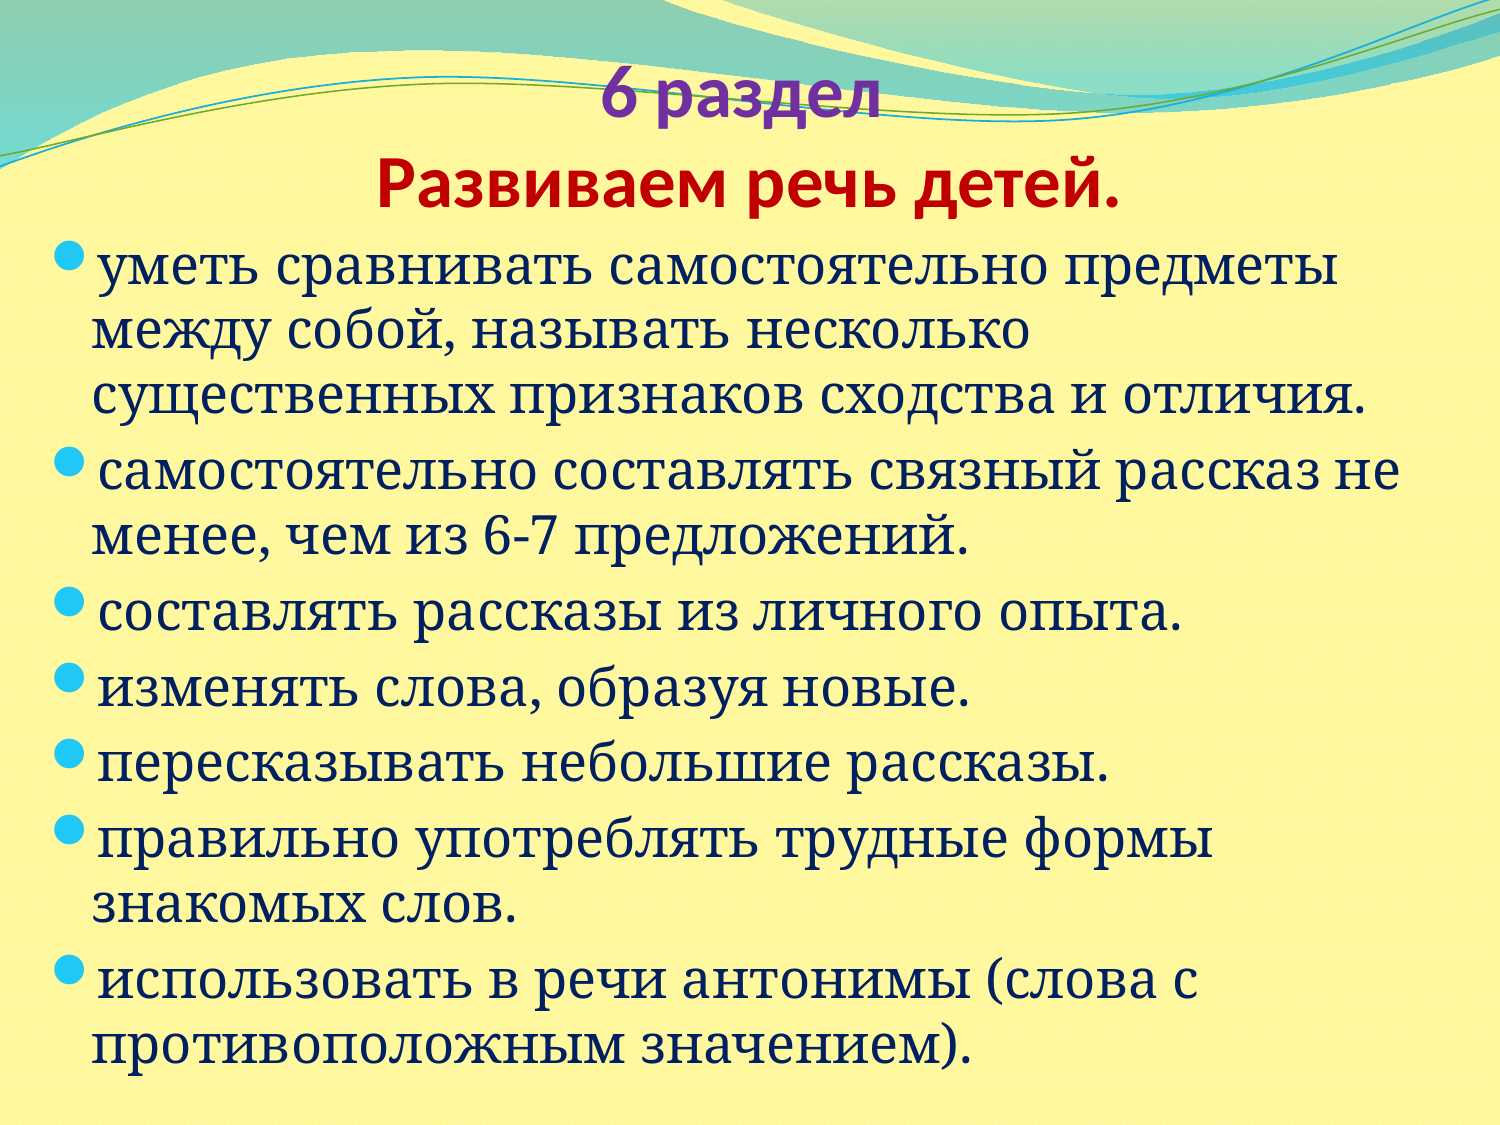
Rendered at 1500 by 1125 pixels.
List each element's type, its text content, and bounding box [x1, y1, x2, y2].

list уметь сравнивать самостоятельно предметы между собой, называть несколько существенных признаков сходства и отличия. самостоятельно составлять связный рассказ не менее, чем из 6-7 предложений. составлять рассказы из личного опыта. изменять слова, образуя новые. пересказывать небольшие рассказы. правильно употреблять трудные формы знакомых слов. использовать в речи антонимы (слова с противоположным значением). [35, 222, 1465, 1090]
title 6 раздел Развиваем речь детей. [75, 35, 1425, 222]
